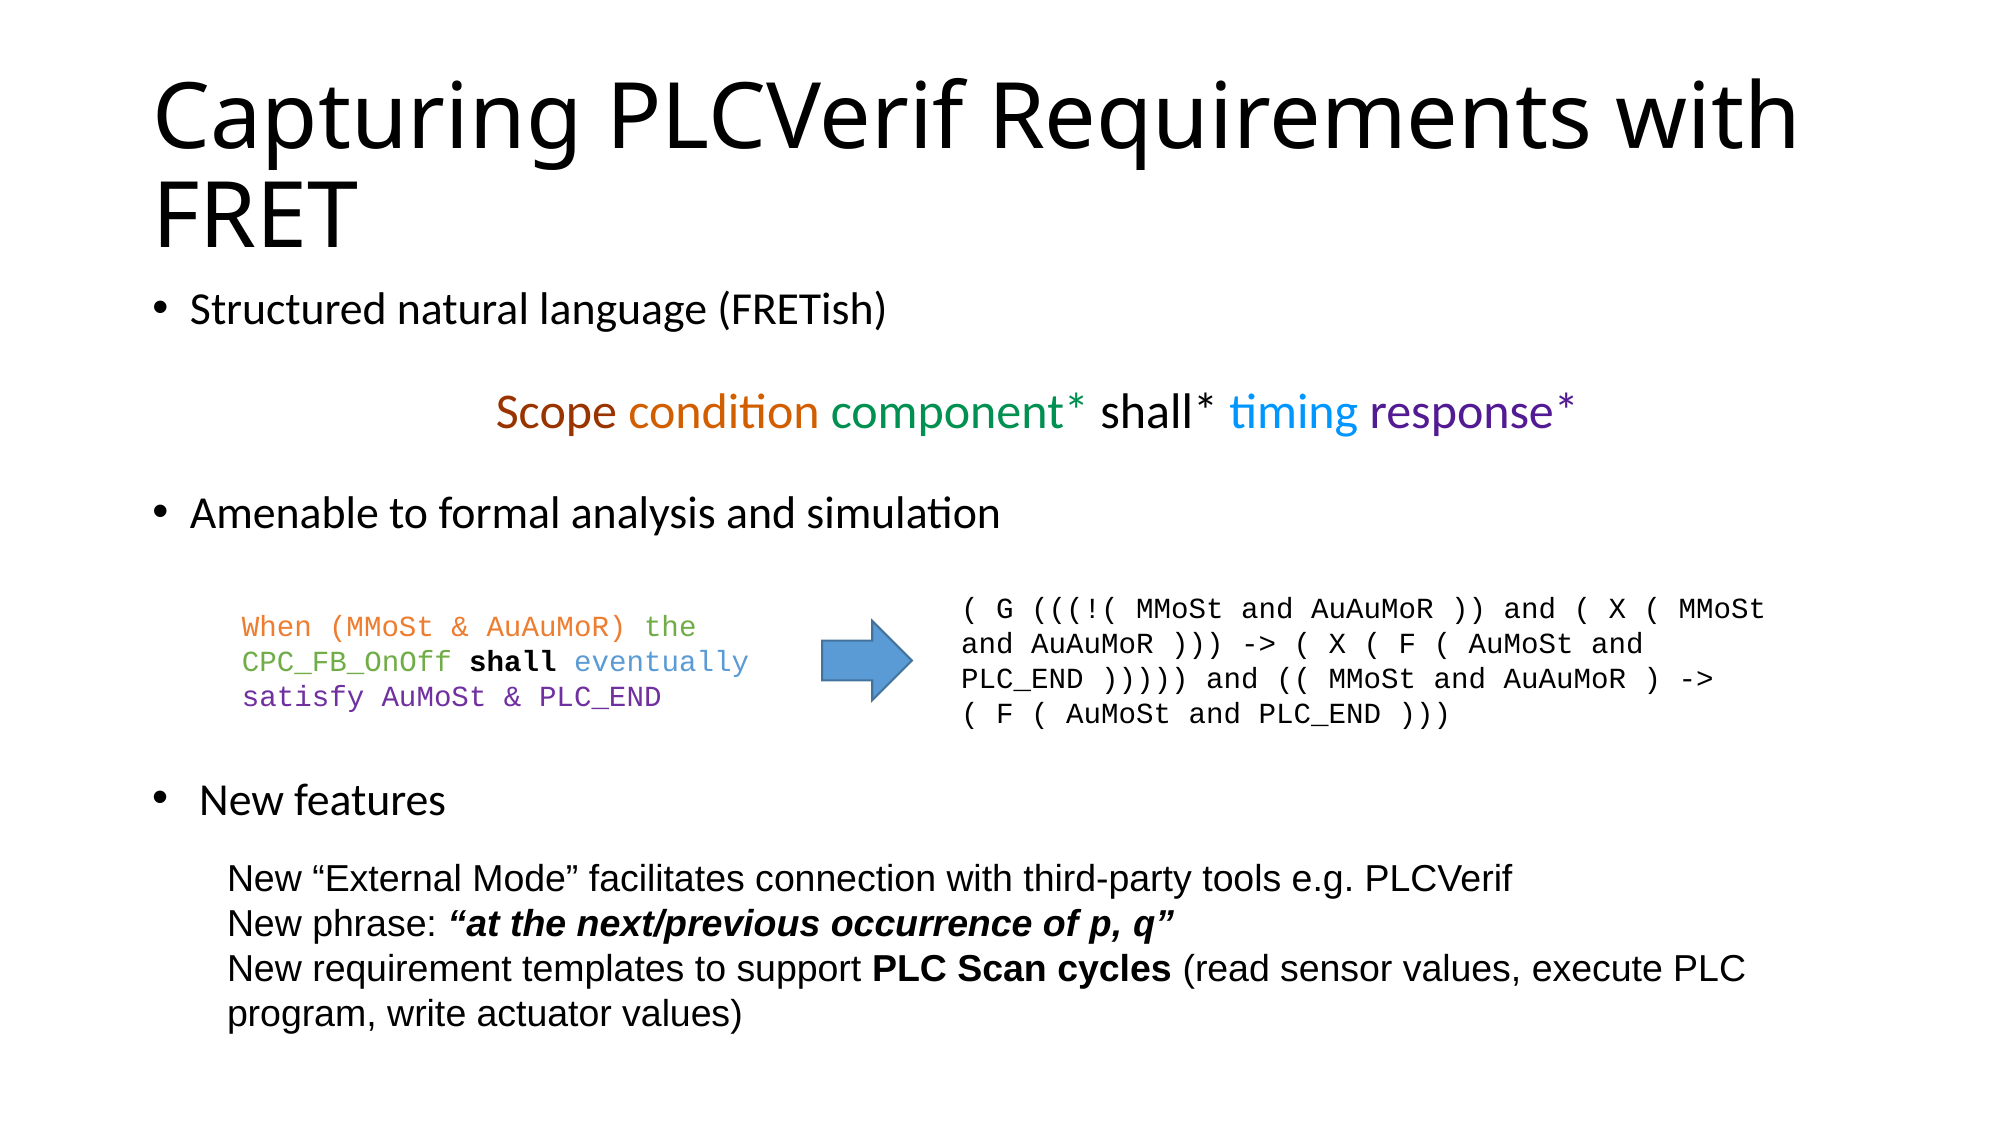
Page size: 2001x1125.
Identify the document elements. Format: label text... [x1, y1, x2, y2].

text_box ( G (((!( MMoSt and AuAuMoR )) and ( X ( MMoSt and AuAuMoR ))) -> ( X ( F ( AuMoSt and PLC_END ))))) and (( MMoSt and AuAuMoR ) -> ( F ( AuMoSt and PLC_END ))) [946, 582, 1788, 737]
title Capturing PLCVerif Requirements with FRET [137, 59, 1863, 277]
text_box When (MMoSt & AuAuMoR) the CPC_FB_OnOff shall eventually satisfy AuMoSt & PLC_END [227, 599, 788, 720]
list Structured natural language (FRETish) Scope condition component* shall* timing response* Amenable to formal analysis and simulation [137, 277, 1863, 574]
text_box [821, 618, 914, 703]
text_box New features New “External Mode” facilitates connection with third-party tools e.g. PLCVerif New phrase: “at the next/previous occurrence of p, q” New requirement templates to support PLC Scan cycles (read sensor values, execute PLC program, write actuator values) [137, 761, 1863, 1087]
